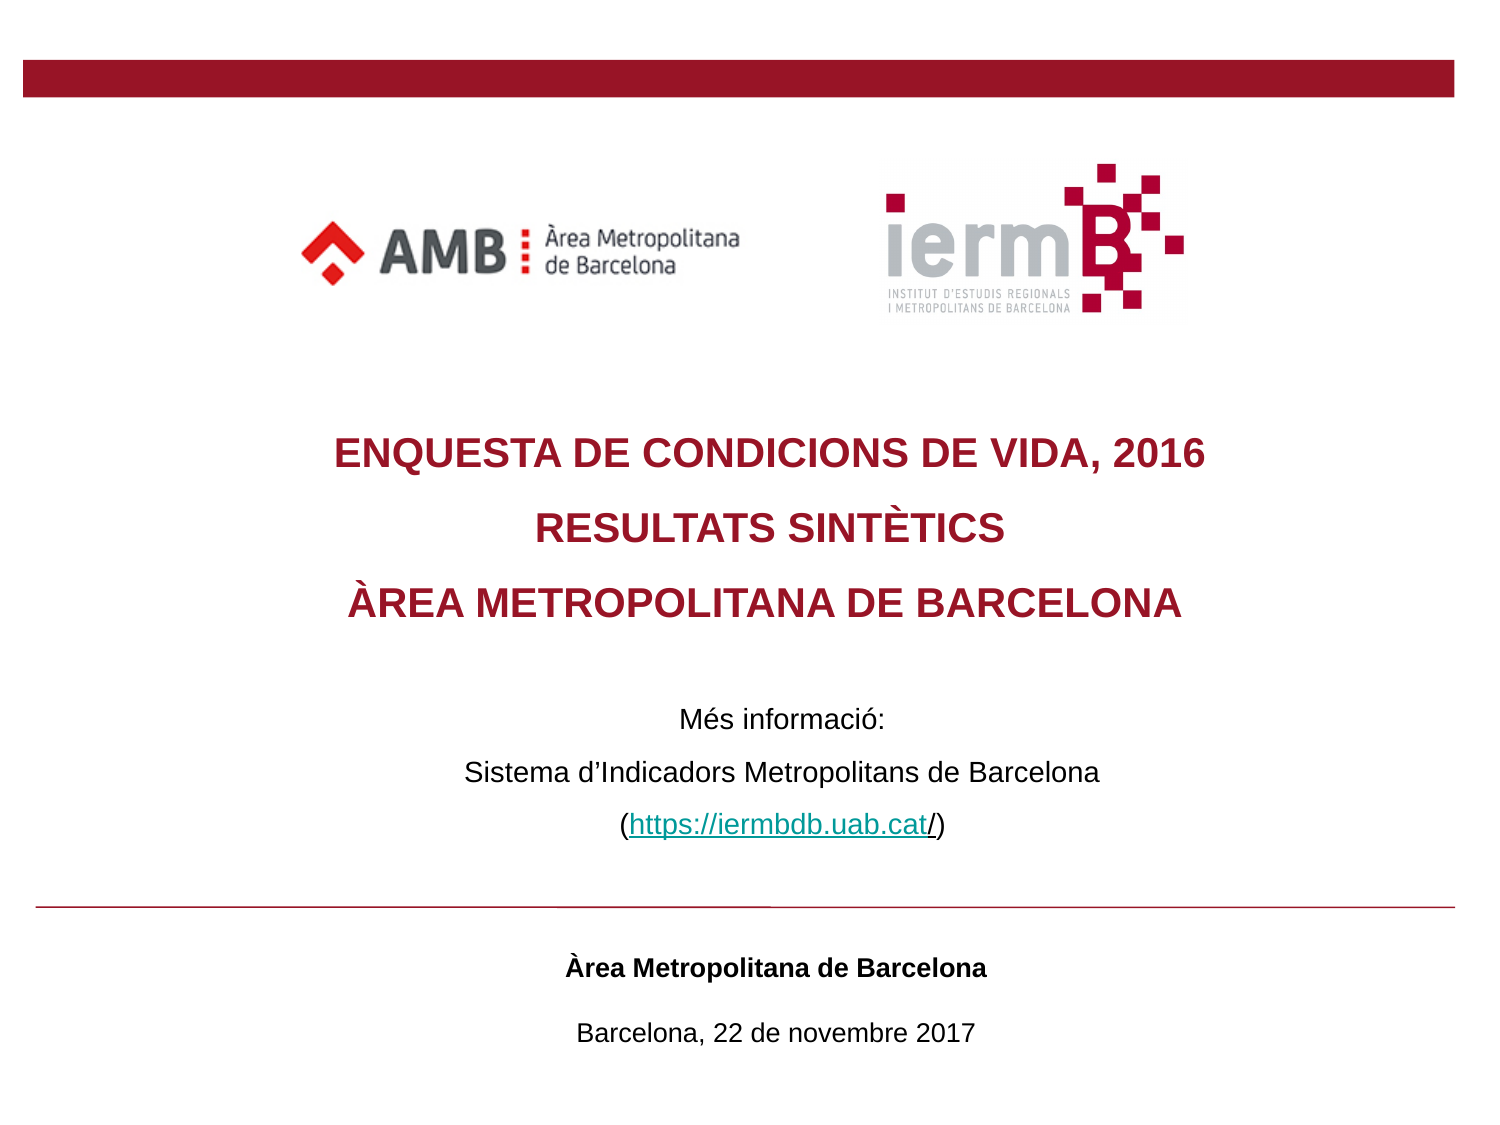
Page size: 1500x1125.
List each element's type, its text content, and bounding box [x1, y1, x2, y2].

picture [300, 186, 790, 326]
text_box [22, 59, 1455, 98]
picture [879, 158, 1188, 326]
text_box ENQUESTA DE CONDICIONS DE VIDA, 2016 RESULTATS SINTÈTICS ÀREA METROPOLITANA DE BARCELONA [23, 380, 1455, 646]
text_box Àrea Metropolitana de Barcelona Barcelona, 22 de novembre 2017 [35, 940, 1454, 1059]
text_box Més informació: Sistema d’Indicadors Metropolitans de Barcelona (https://iermbdb.uab.cat/) [35, 690, 1467, 834]
